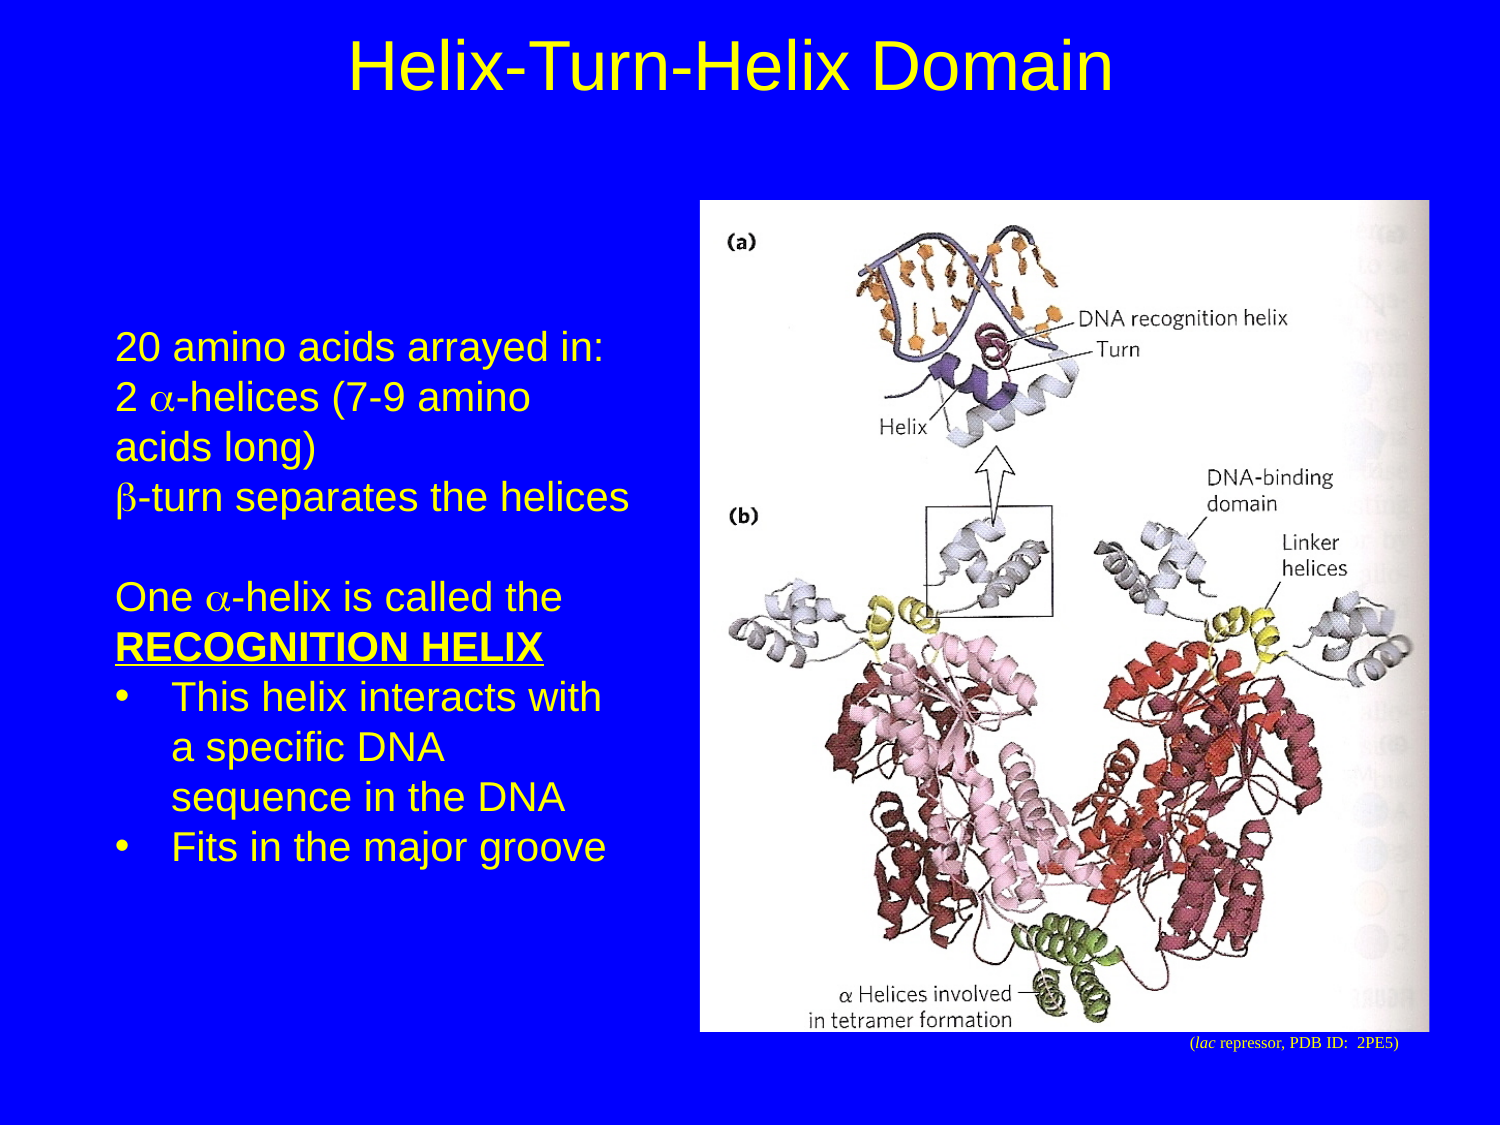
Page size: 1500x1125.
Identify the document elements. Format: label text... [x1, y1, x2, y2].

text_box Helix-Turn-Helix Domain [99, 12, 1363, 113]
text_box 20 amino acids arrayed in: 2 a-helices (7-9 amino acids long) b-turn separates the helices One a-helix is called the RECOGNITION HELIX This helix interacts with a specific DNA sequence in the DNA Fits in the major groove [99, 312, 650, 878]
picture [699, 199, 1430, 1033]
text_box (lac repressor, PDB ID: 2PE5) [1175, 1024, 1438, 1060]
